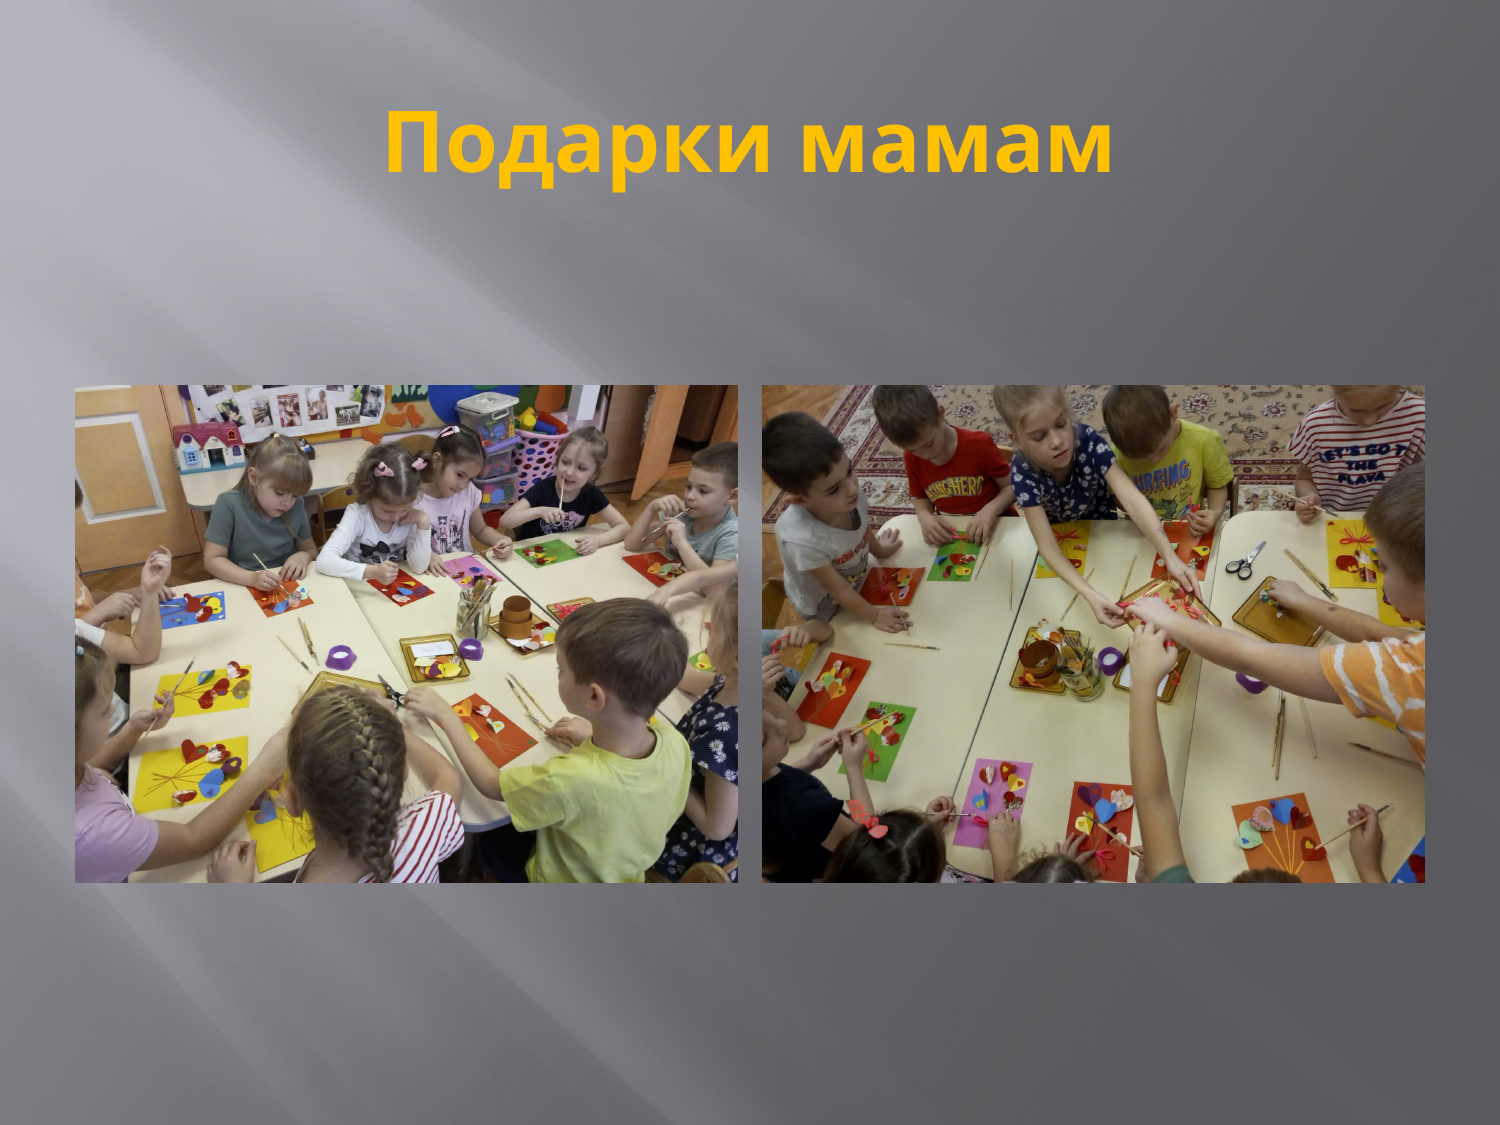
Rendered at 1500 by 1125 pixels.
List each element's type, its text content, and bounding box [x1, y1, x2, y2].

title Подарки мамам [75, 45, 1425, 233]
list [762, 384, 1426, 883]
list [74, 384, 738, 883]
